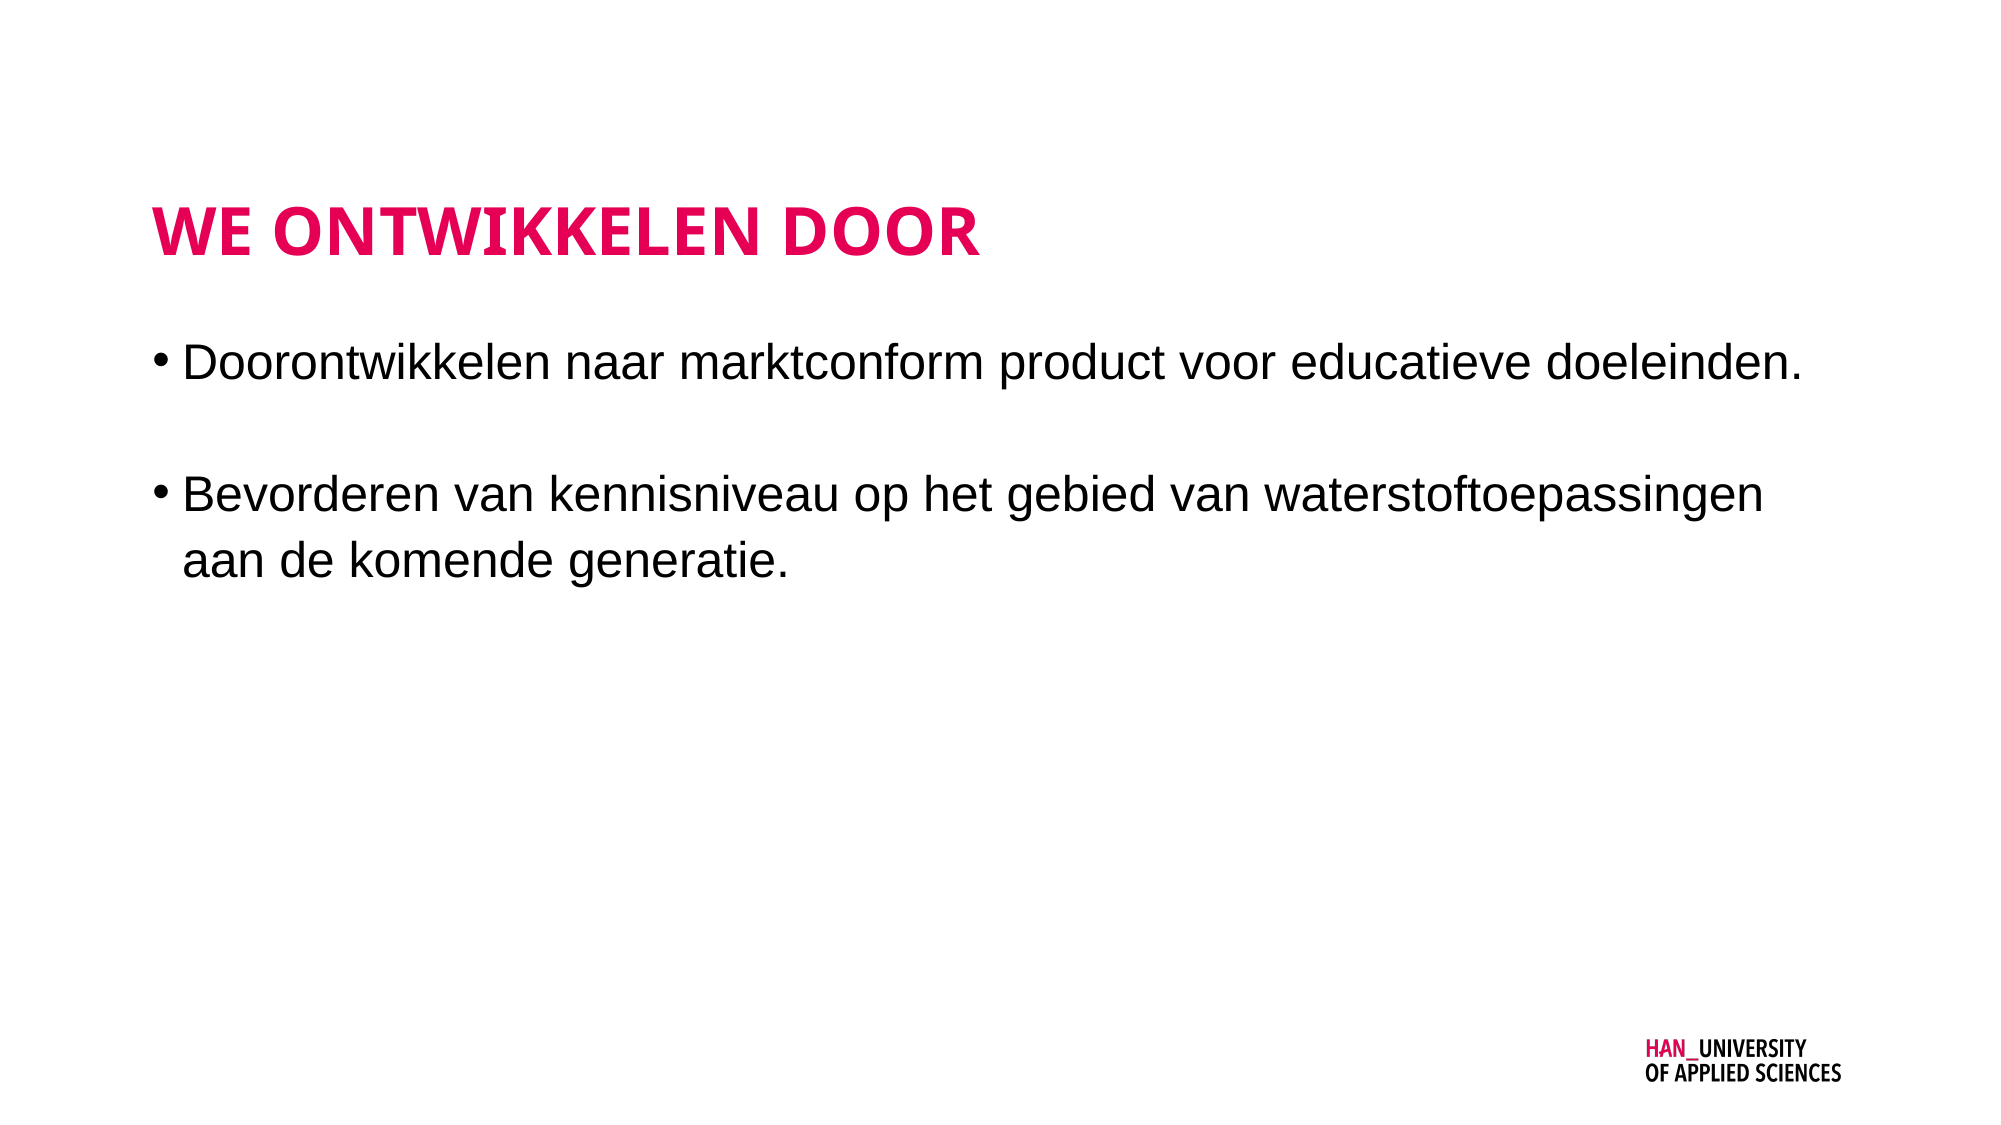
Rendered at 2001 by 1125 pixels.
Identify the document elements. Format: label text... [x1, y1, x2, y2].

title We ontwikkelen door [137, 59, 1863, 278]
list Doorontwikkelen naar marktconform product voor educatieve doeleinden. Bevorderen van kennisniveau op het gebied van waterstoftoepassingen aan de komende generatie. [137, 315, 1863, 1013]
picture [1640, 1021, 1864, 1119]
